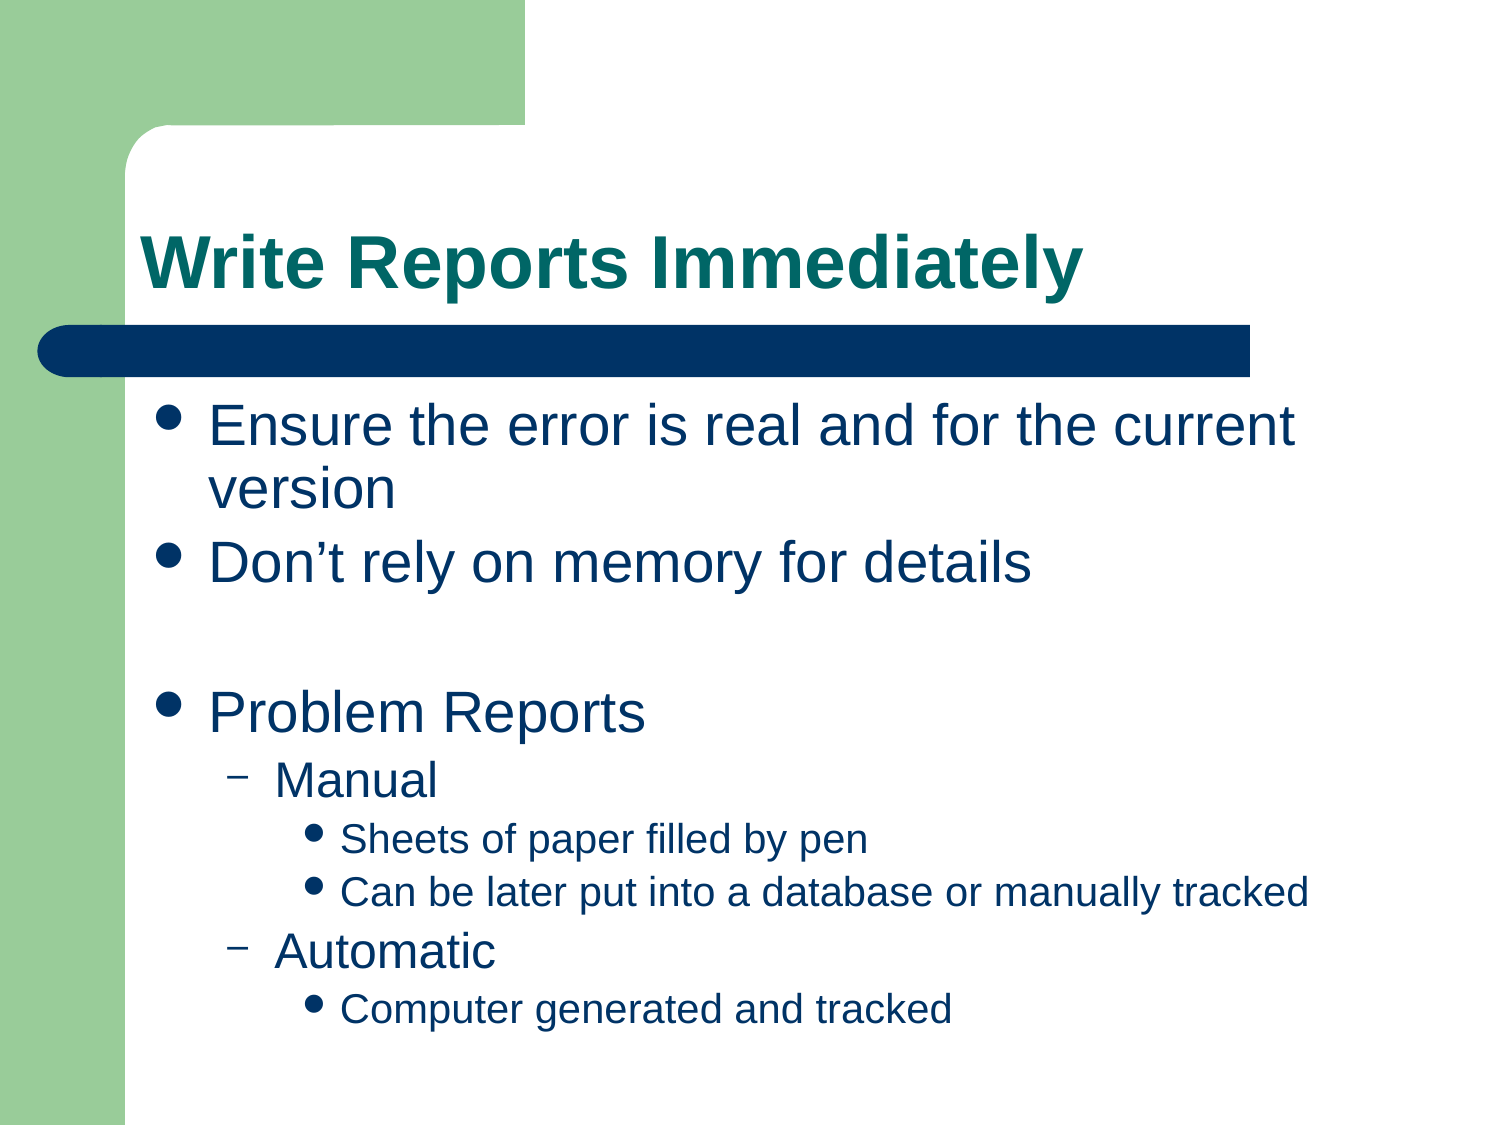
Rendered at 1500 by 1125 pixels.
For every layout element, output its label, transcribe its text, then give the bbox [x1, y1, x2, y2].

title Write Reports Immediately [124, 124, 1426, 313]
list Ensure the error is real and for the current version Don’t rely on memory for details Problem Reports Manual Sheets of paper filled by pen Can be later put into a database or manually tracked Automatic Computer generated and tracked [137, 387, 1400, 1063]
